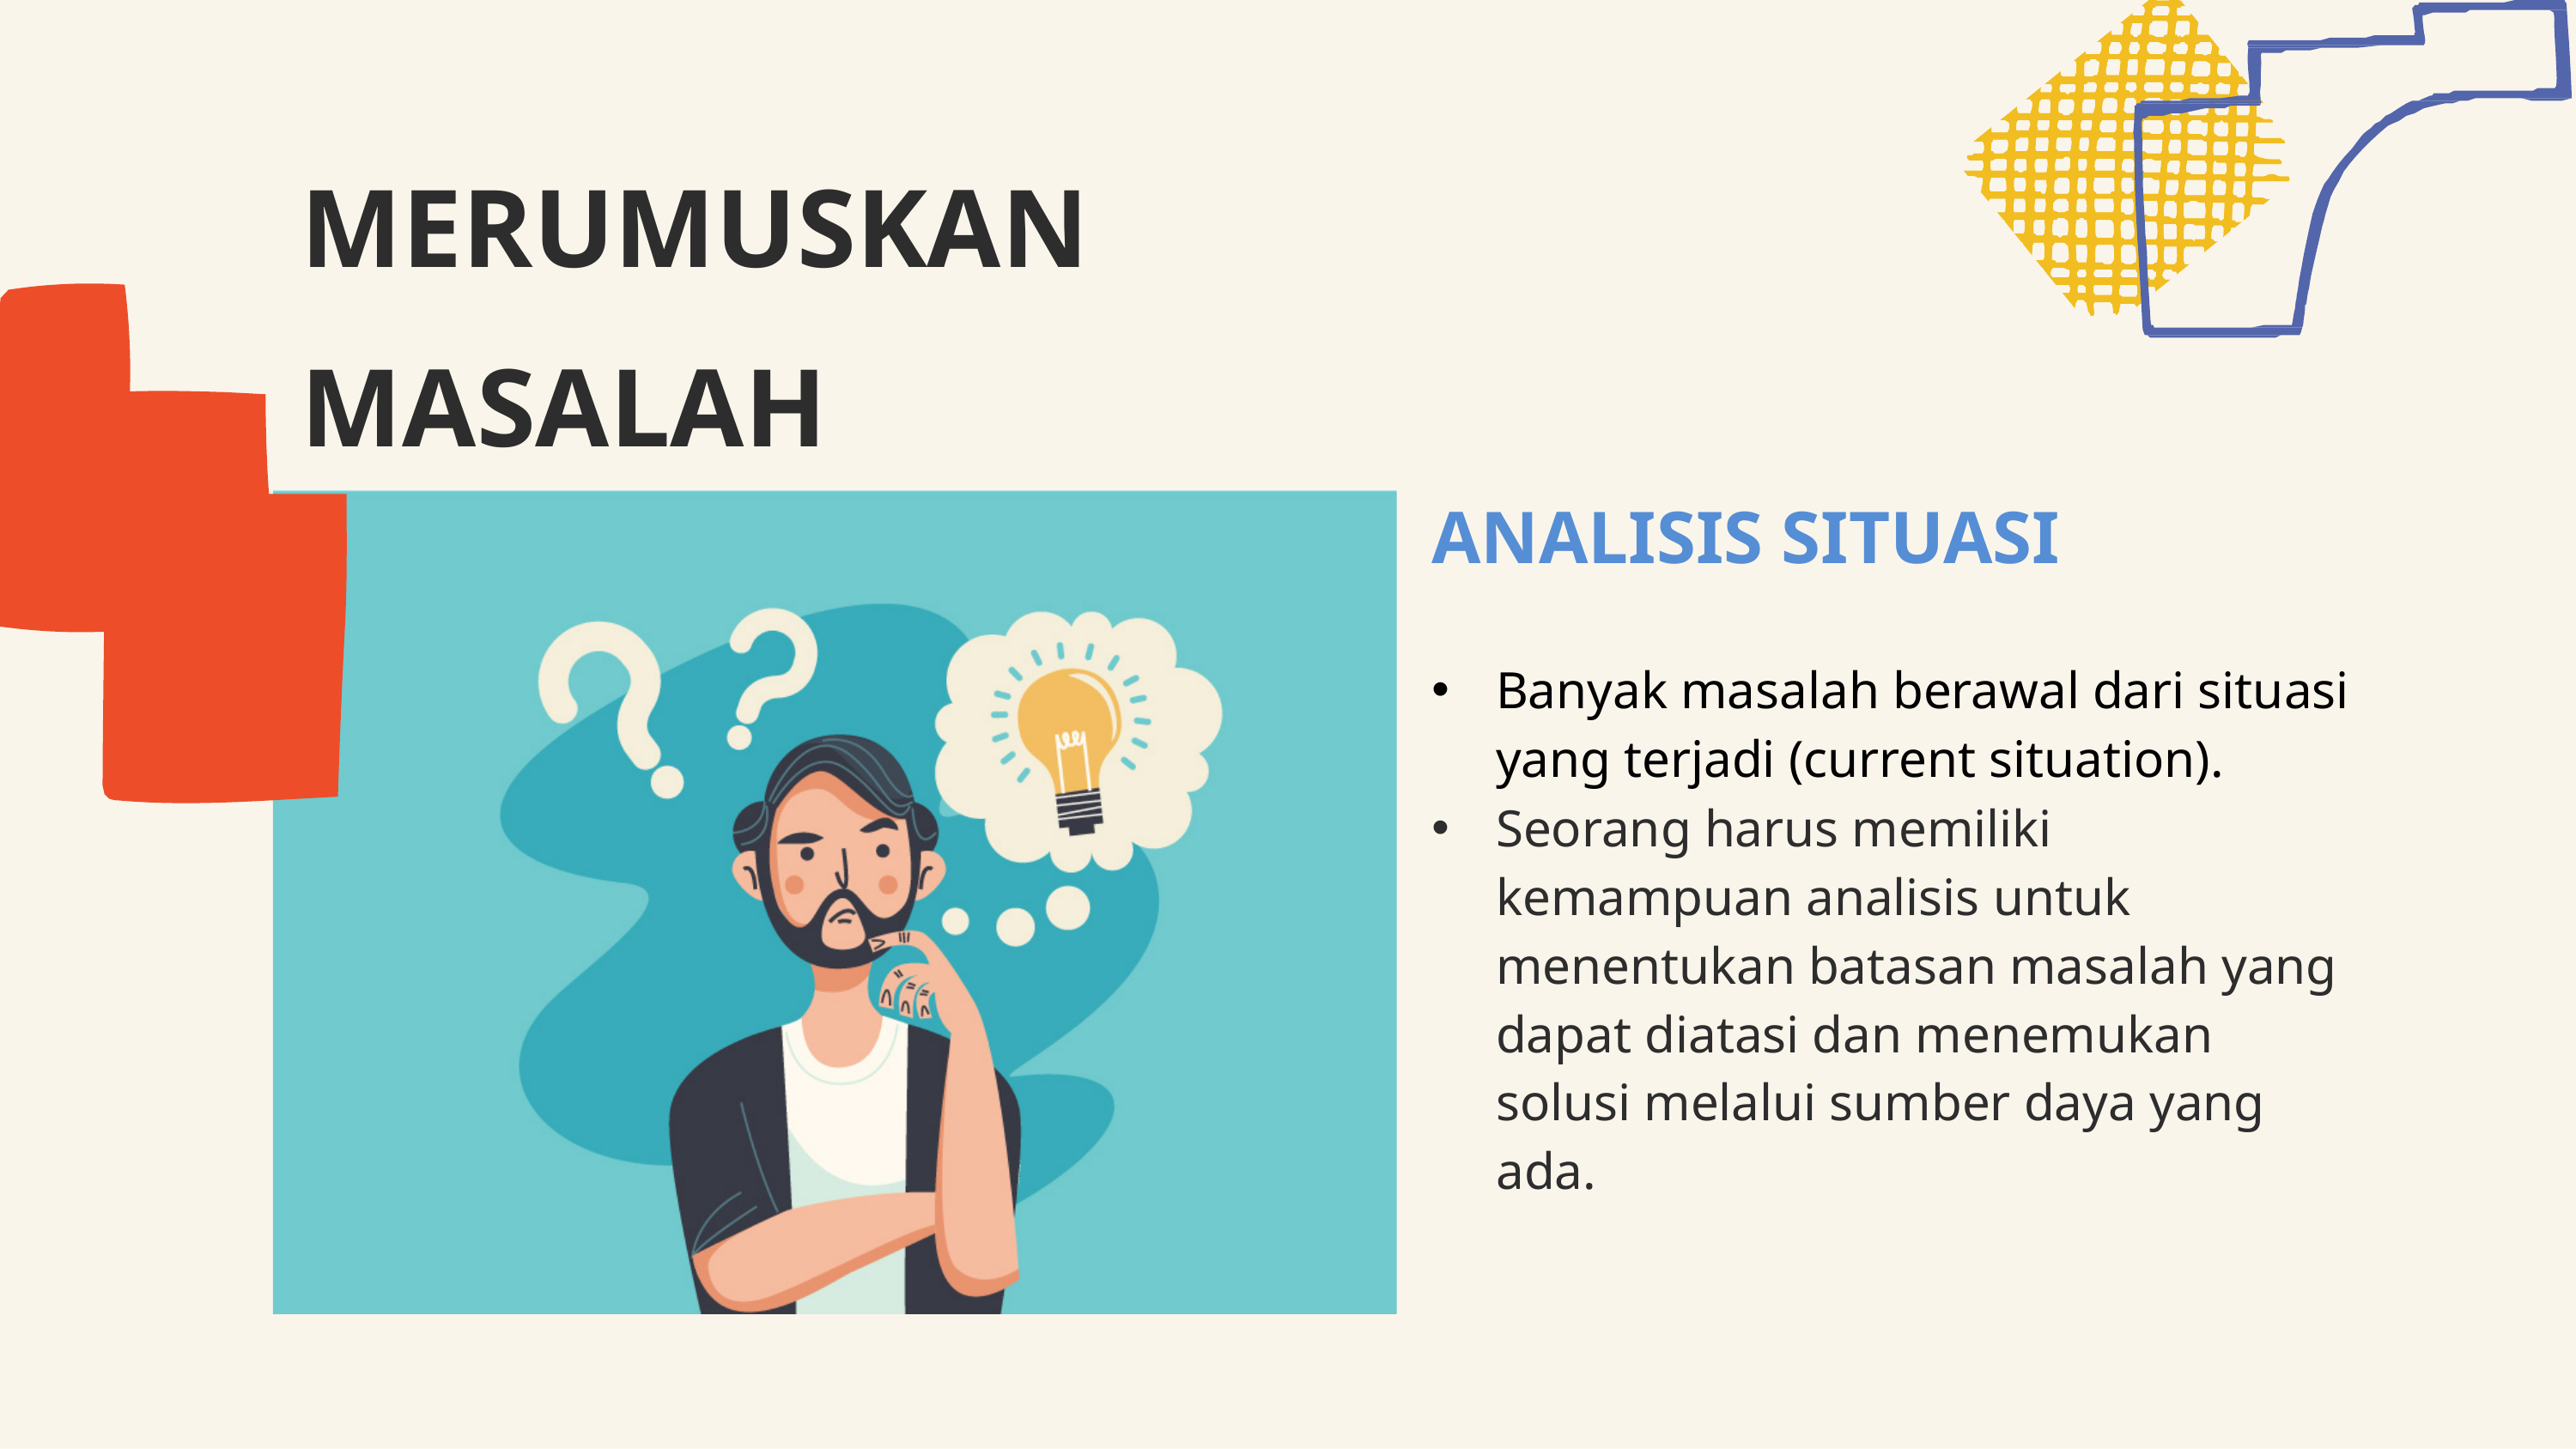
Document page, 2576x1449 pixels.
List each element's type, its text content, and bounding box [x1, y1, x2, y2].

text_box [2142, 100, 2313, 297]
title MERUMUSKAN MASALAH [299, 106, 1342, 469]
picture [272, 490, 1397, 1315]
text_box [0, 283, 270, 803]
text_box [2133, 0, 2573, 338]
text_box [1953, 0, 2249, 338]
text_box ANALISIS SITUASI Banyak masalah berawal dari situasi yang terjadi (current situation). Seorang harus memiliki kemampuan analisis untuk menentukan batasan masalah yang dapat diatasi dan menemukan solusi melalui sumber daya yang ada. [1430, 460, 2477, 1200]
